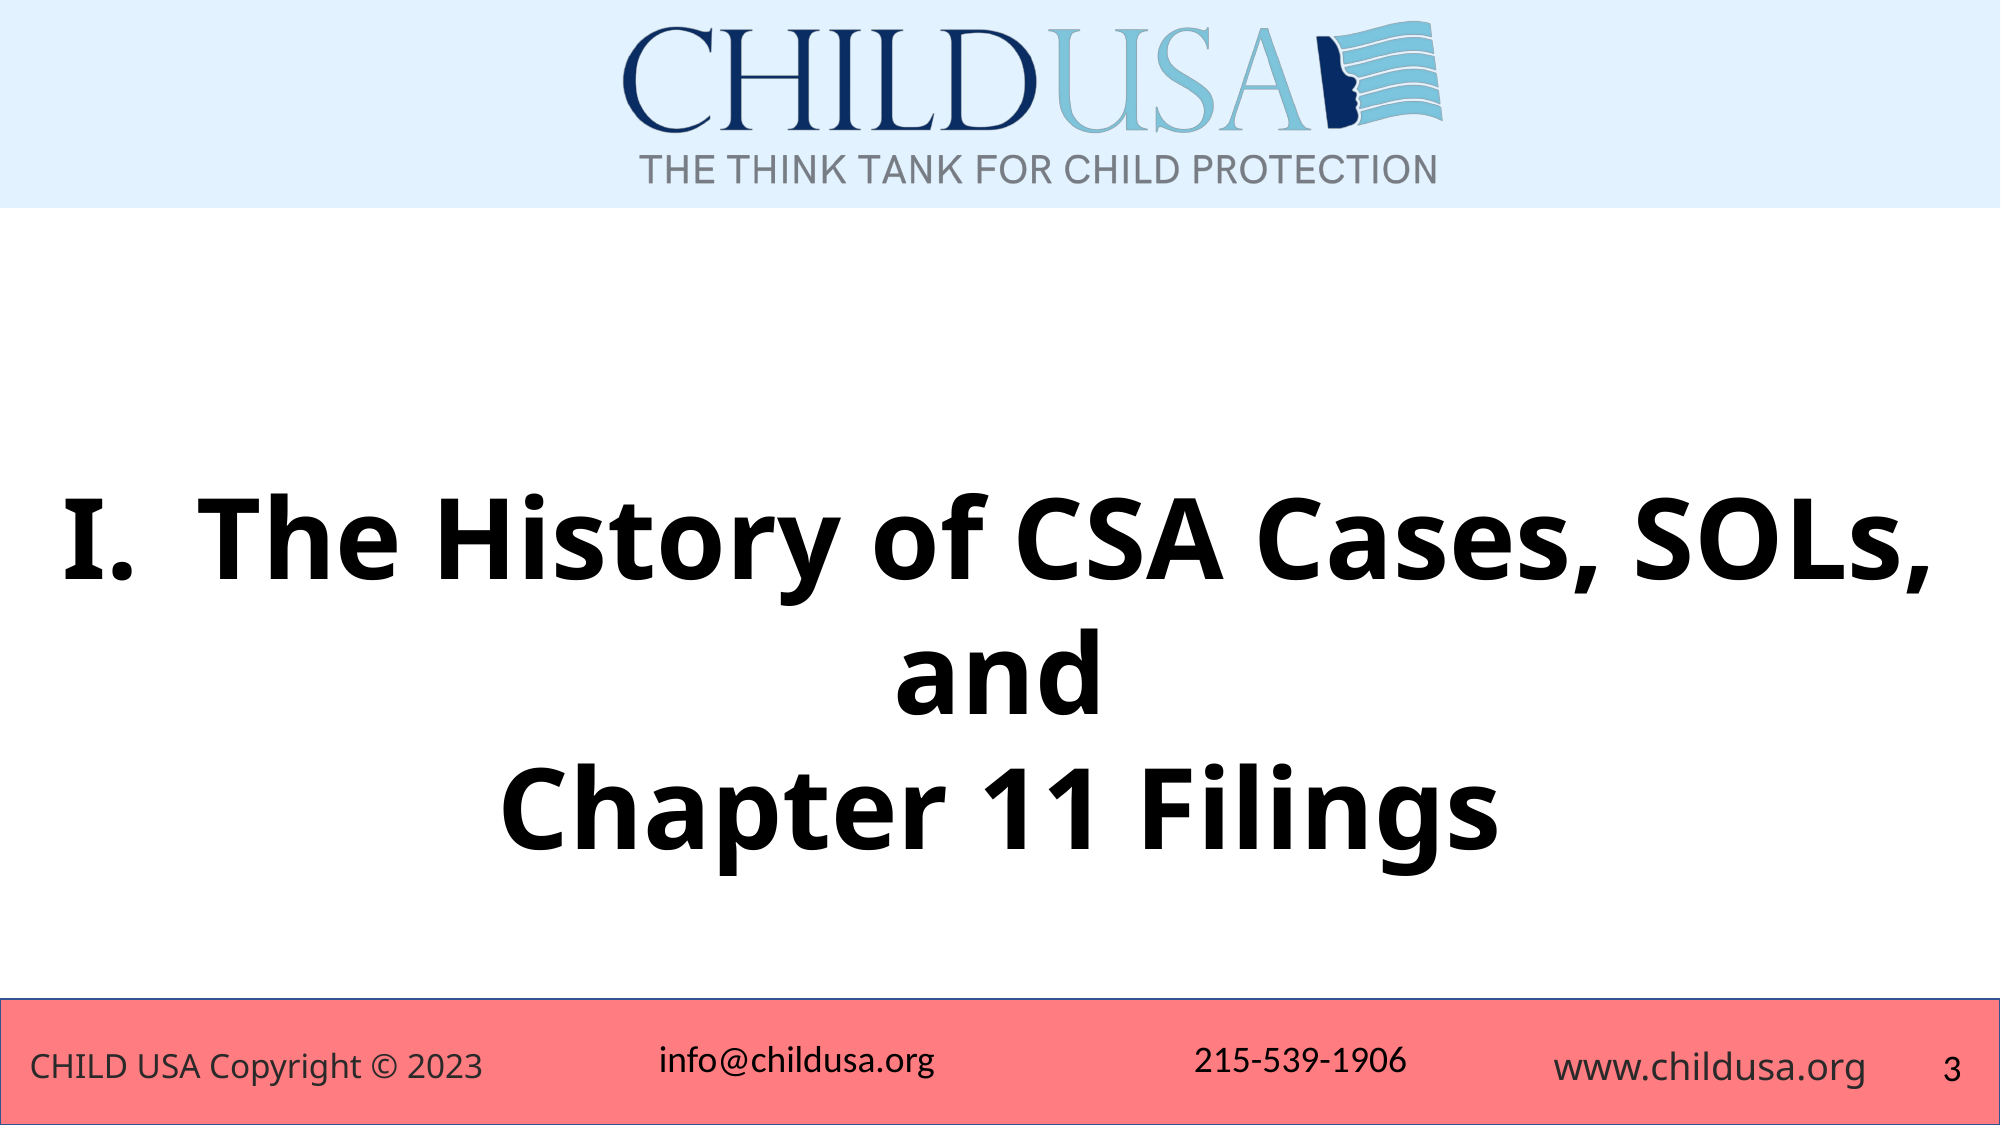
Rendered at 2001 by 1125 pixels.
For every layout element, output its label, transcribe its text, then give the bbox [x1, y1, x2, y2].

text_box CHILD USA Copyright © 2023 [0, 1038, 514, 1085]
text_box 215-539-1906 [1179, 1027, 1484, 1088]
picture [0, 0, 2001, 1101]
slide_number 3 [1923, 1034, 1977, 1098]
text_box www.childusa.org [1520, 1018, 1901, 1088]
text_box info@childusa.org [644, 1027, 892, 1088]
text_box [0, 998, 2000, 1125]
text_box I. The History of CSA Cases, SOLs, and Chapter 11 Filings [1108, 459, 2000, 880]
text_box I. The History of CSA Cases, SOLs, and Chapter 11 Filings [0, 459, 892, 880]
